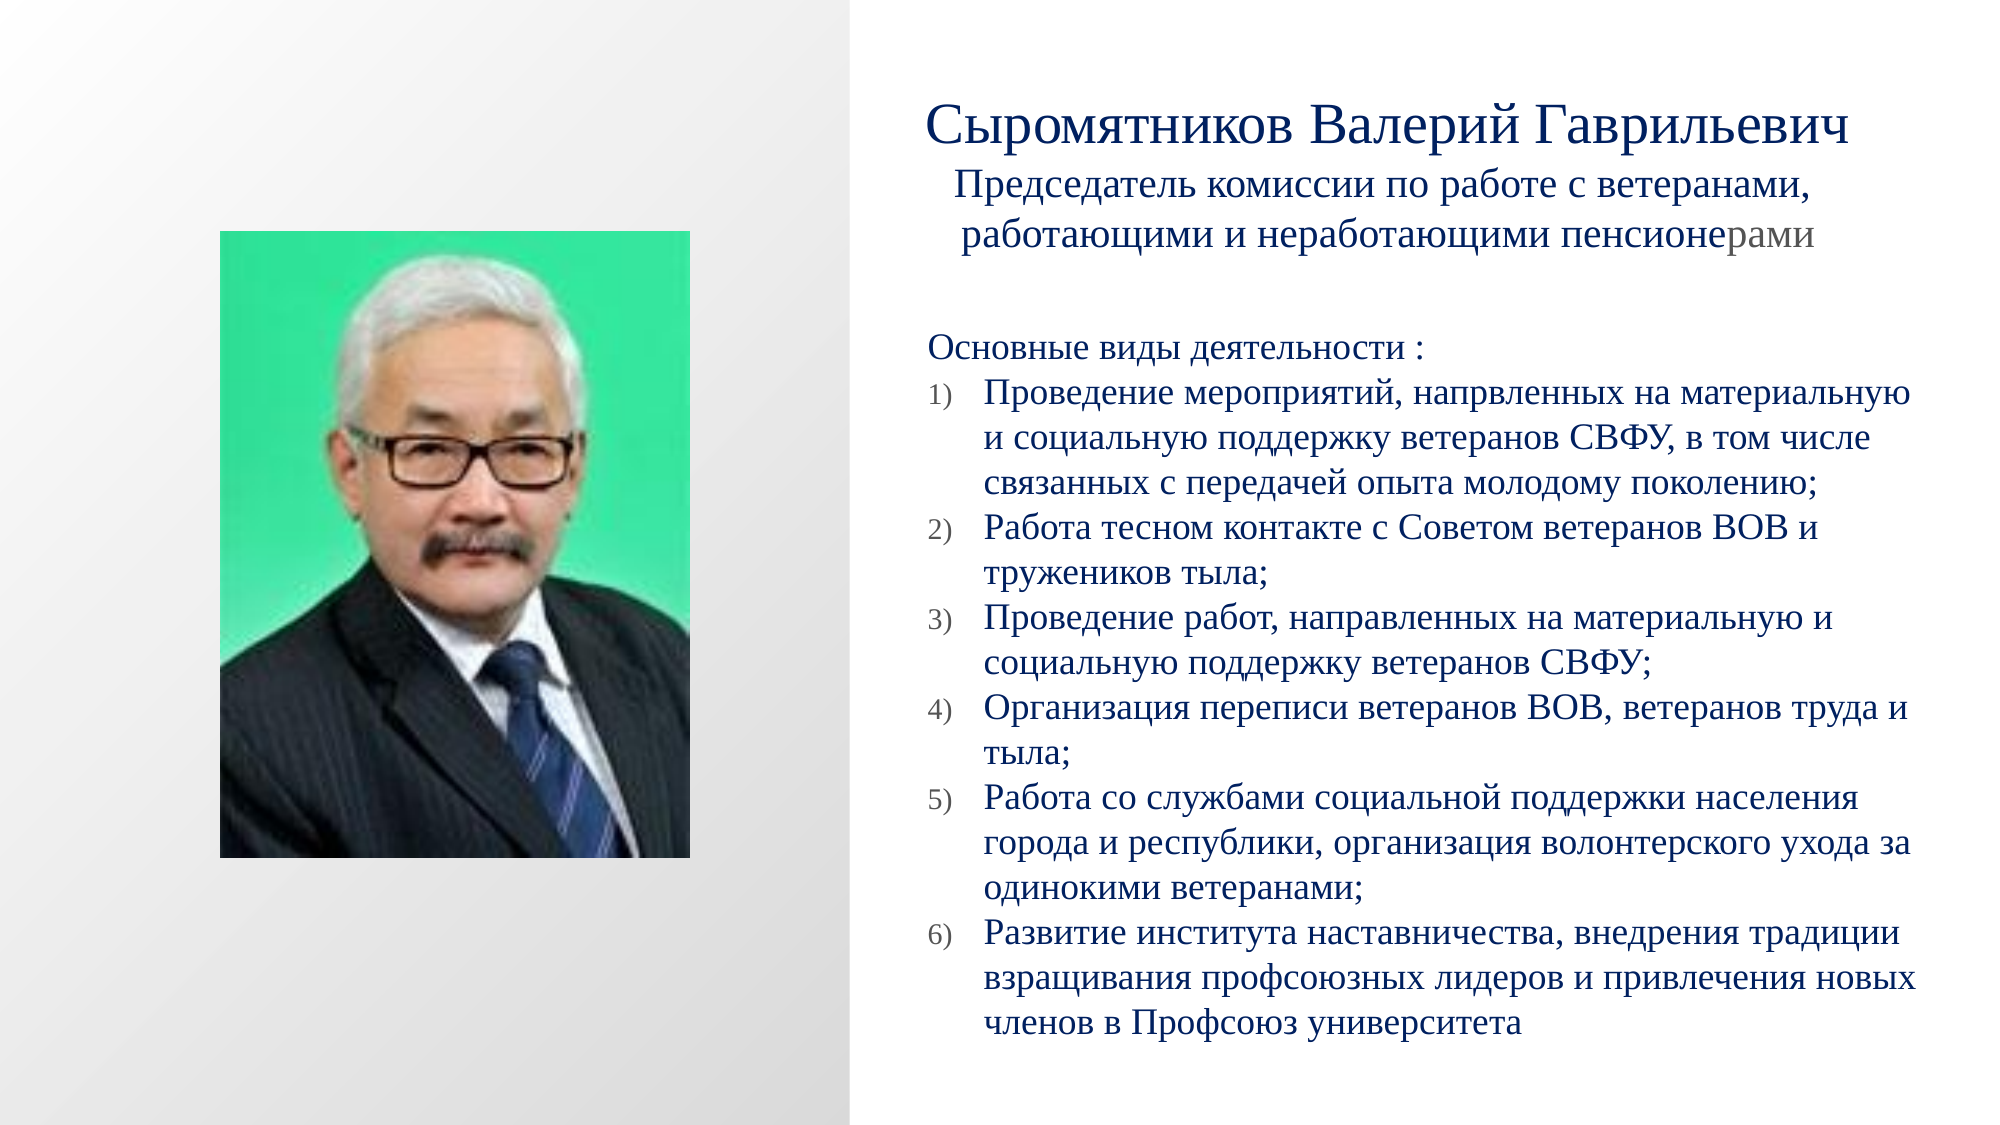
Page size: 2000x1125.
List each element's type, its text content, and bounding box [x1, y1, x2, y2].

picture [220, 231, 690, 858]
text_box Основные виды деятельности : Проведение мероприятий, напрвленных на материальную и социальную поддержку ветеранов СВФУ, в том числе связанных с передачей опыта молодому поколению; Работа тесном контакте с Советом ветеранов ВОВ и тружеников тыла; Проведение работ, направленных на материальную и социальную поддержку ветеранов СВФУ; Организация переписи ветеранов ВОВ, ветеранов труда и тыла; Работа со службами социальной поддержки населения города и республики, организация волонтерского ухода за одинокими ветеранами; Развитие института наставничества, внедрения традиции взращивания профсоюзных лидеров и привлечения новых членов в Профсоюз университета [905, 314, 1946, 1094]
text_box Сыромятников Валерий Гаврильевич Председатель комиссии по работе с ветеранами, работающими и неработающими пенсионерами [910, 78, 1866, 263]
